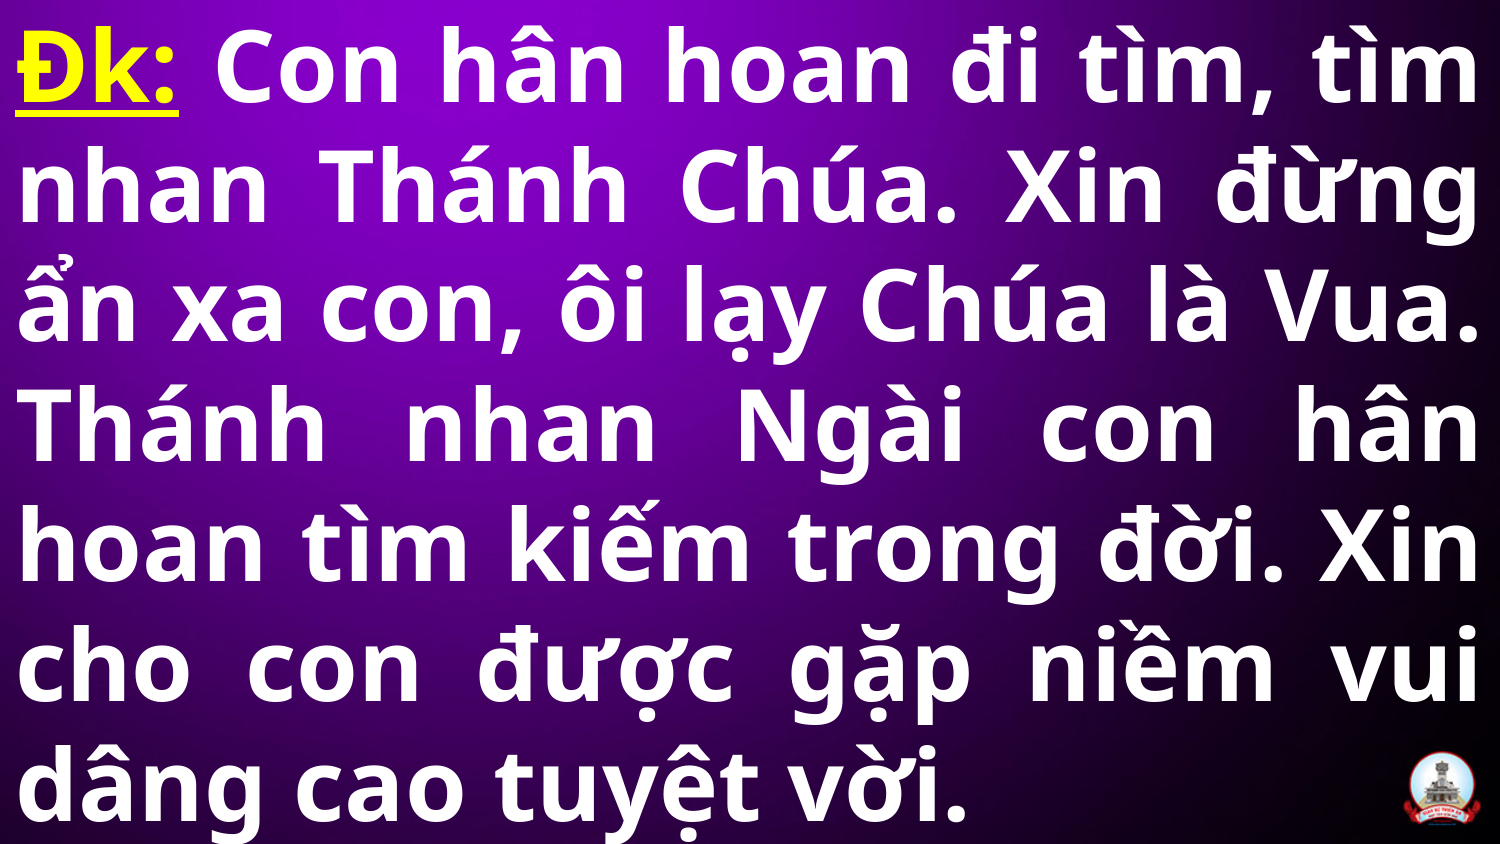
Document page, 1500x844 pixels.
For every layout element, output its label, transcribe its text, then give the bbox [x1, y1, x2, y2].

title Đk: Con hân hoan đi tìm, tìm nhan Thánh Chúa. Xin đừng ẩn xa con, ôi lạy Chúa là Vua. Thánh nhan Ngài con hân hoan tìm kiếm trong đời. Xin cho con được gặp niềm vui dâng cao tuyệt vời. [0, 0, 1500, 844]
